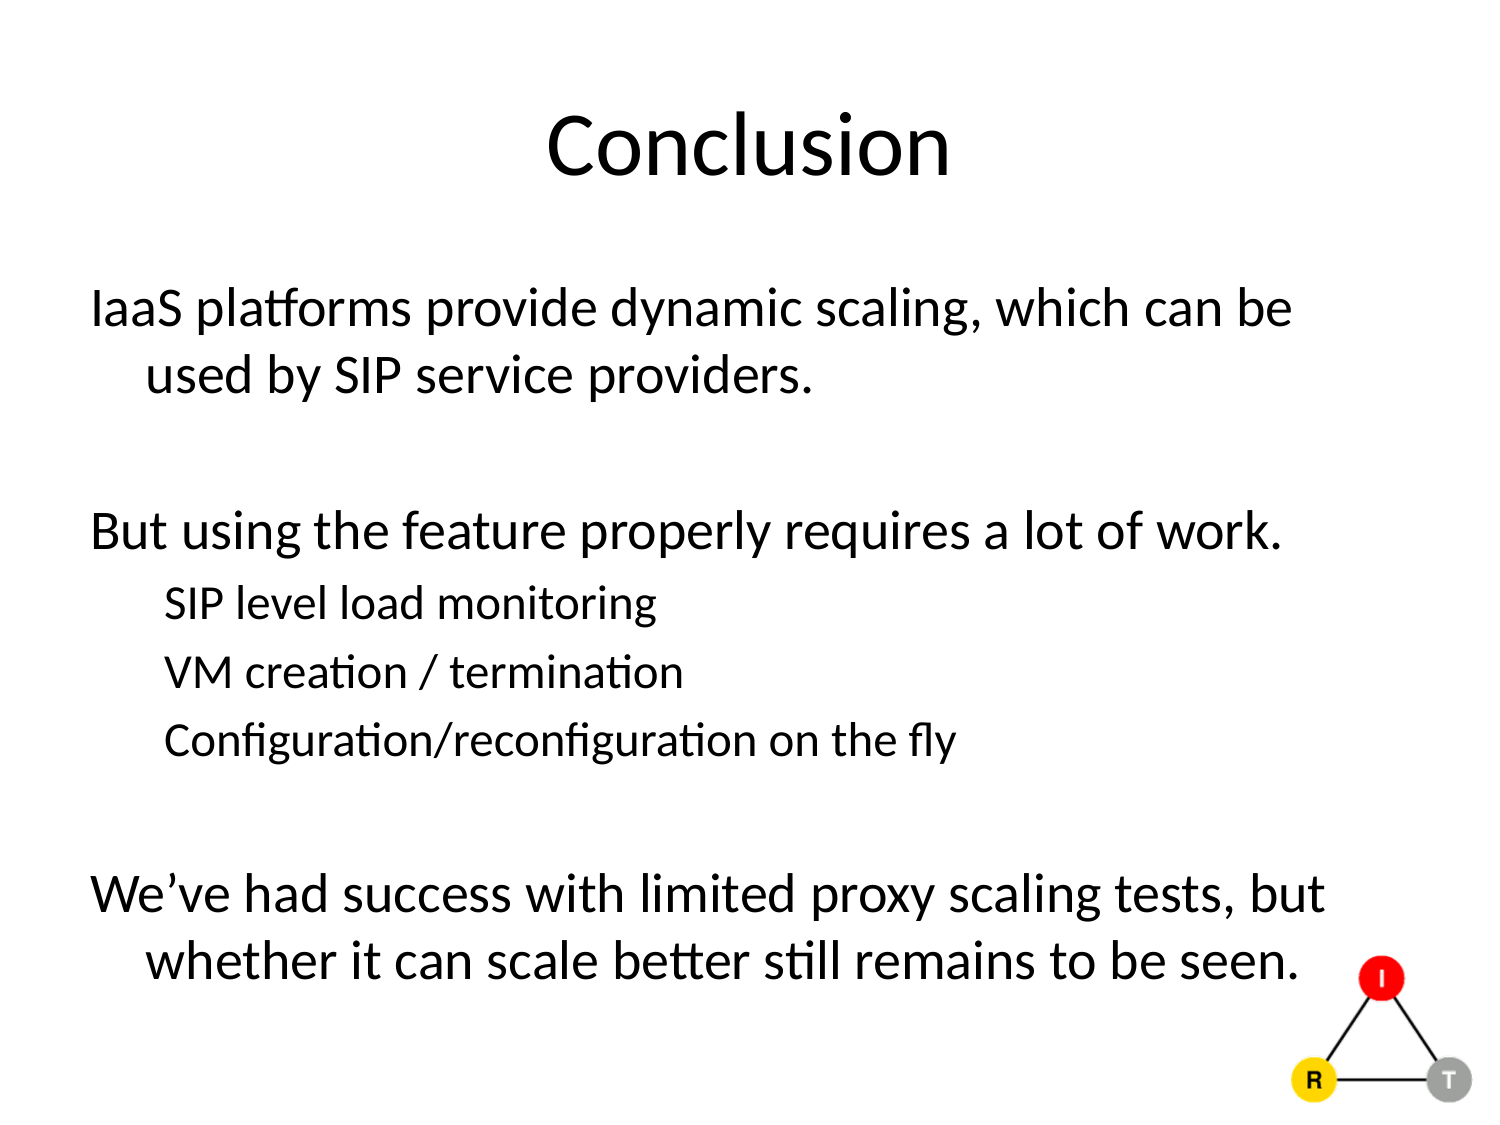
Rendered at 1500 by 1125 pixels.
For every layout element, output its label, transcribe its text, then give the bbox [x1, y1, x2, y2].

list IaaS platforms provide dynamic scaling, which can be used by SIP service providers. But using the feature properly requires a lot of work. SIP level load monitoring VM creation / termination Configuration/reconfiguration on the fly We’ve had success with limited proxy scaling tests, but whether it can scale better still remains to be seen. [75, 262, 1425, 1005]
title Conclusion [75, 45, 1425, 233]
picture [1287, 952, 1476, 1107]
